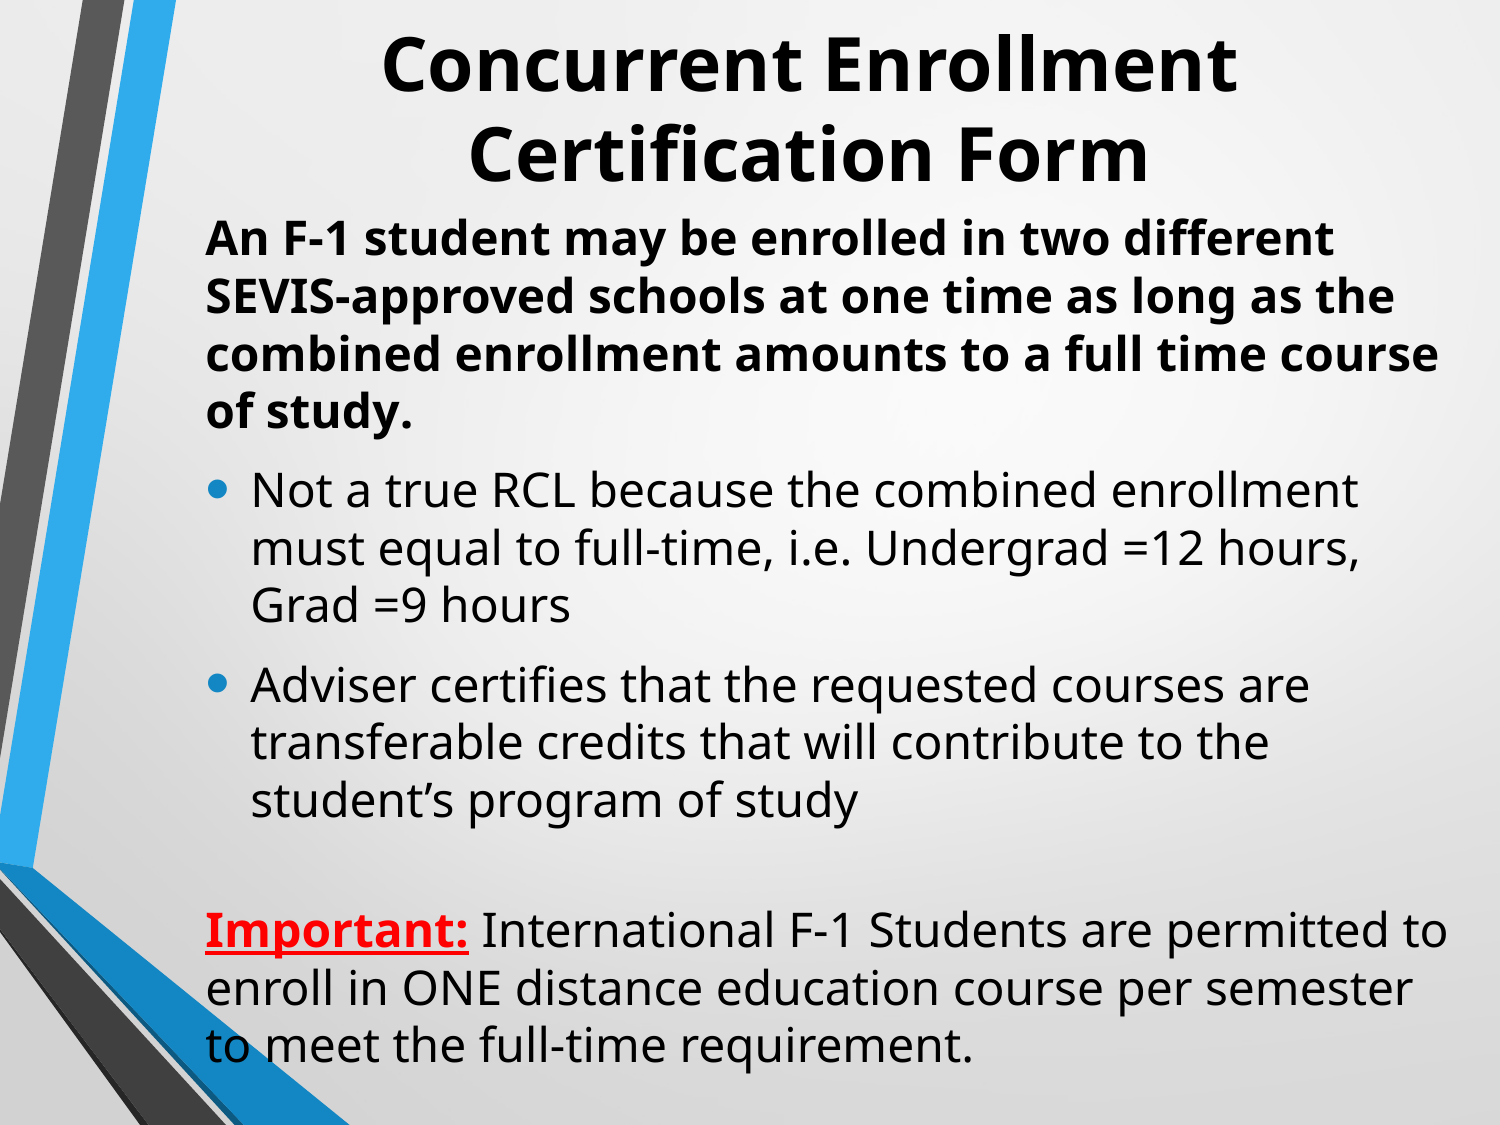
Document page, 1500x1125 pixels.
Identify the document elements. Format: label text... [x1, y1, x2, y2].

list An F-1 student may be enrolled in two different SEVIS-approved schools at one time as long as the combined enrollment amounts to a full time course of study﻿. Not a true RCL because the combined enrollment must equal to full-time, i.e. Undergrad =12 hours, Grad =9 hours Adviser certifies that the requested courses are transferable credits that will contribute to the student’s program of study Important: International F-1 Students are permitted to enroll in ONE distance education course per semester to meet the full-time requirement. [190, 196, 1478, 1084]
title Concurrent Enrollment Certification Form [187, 12, 1452, 200]
